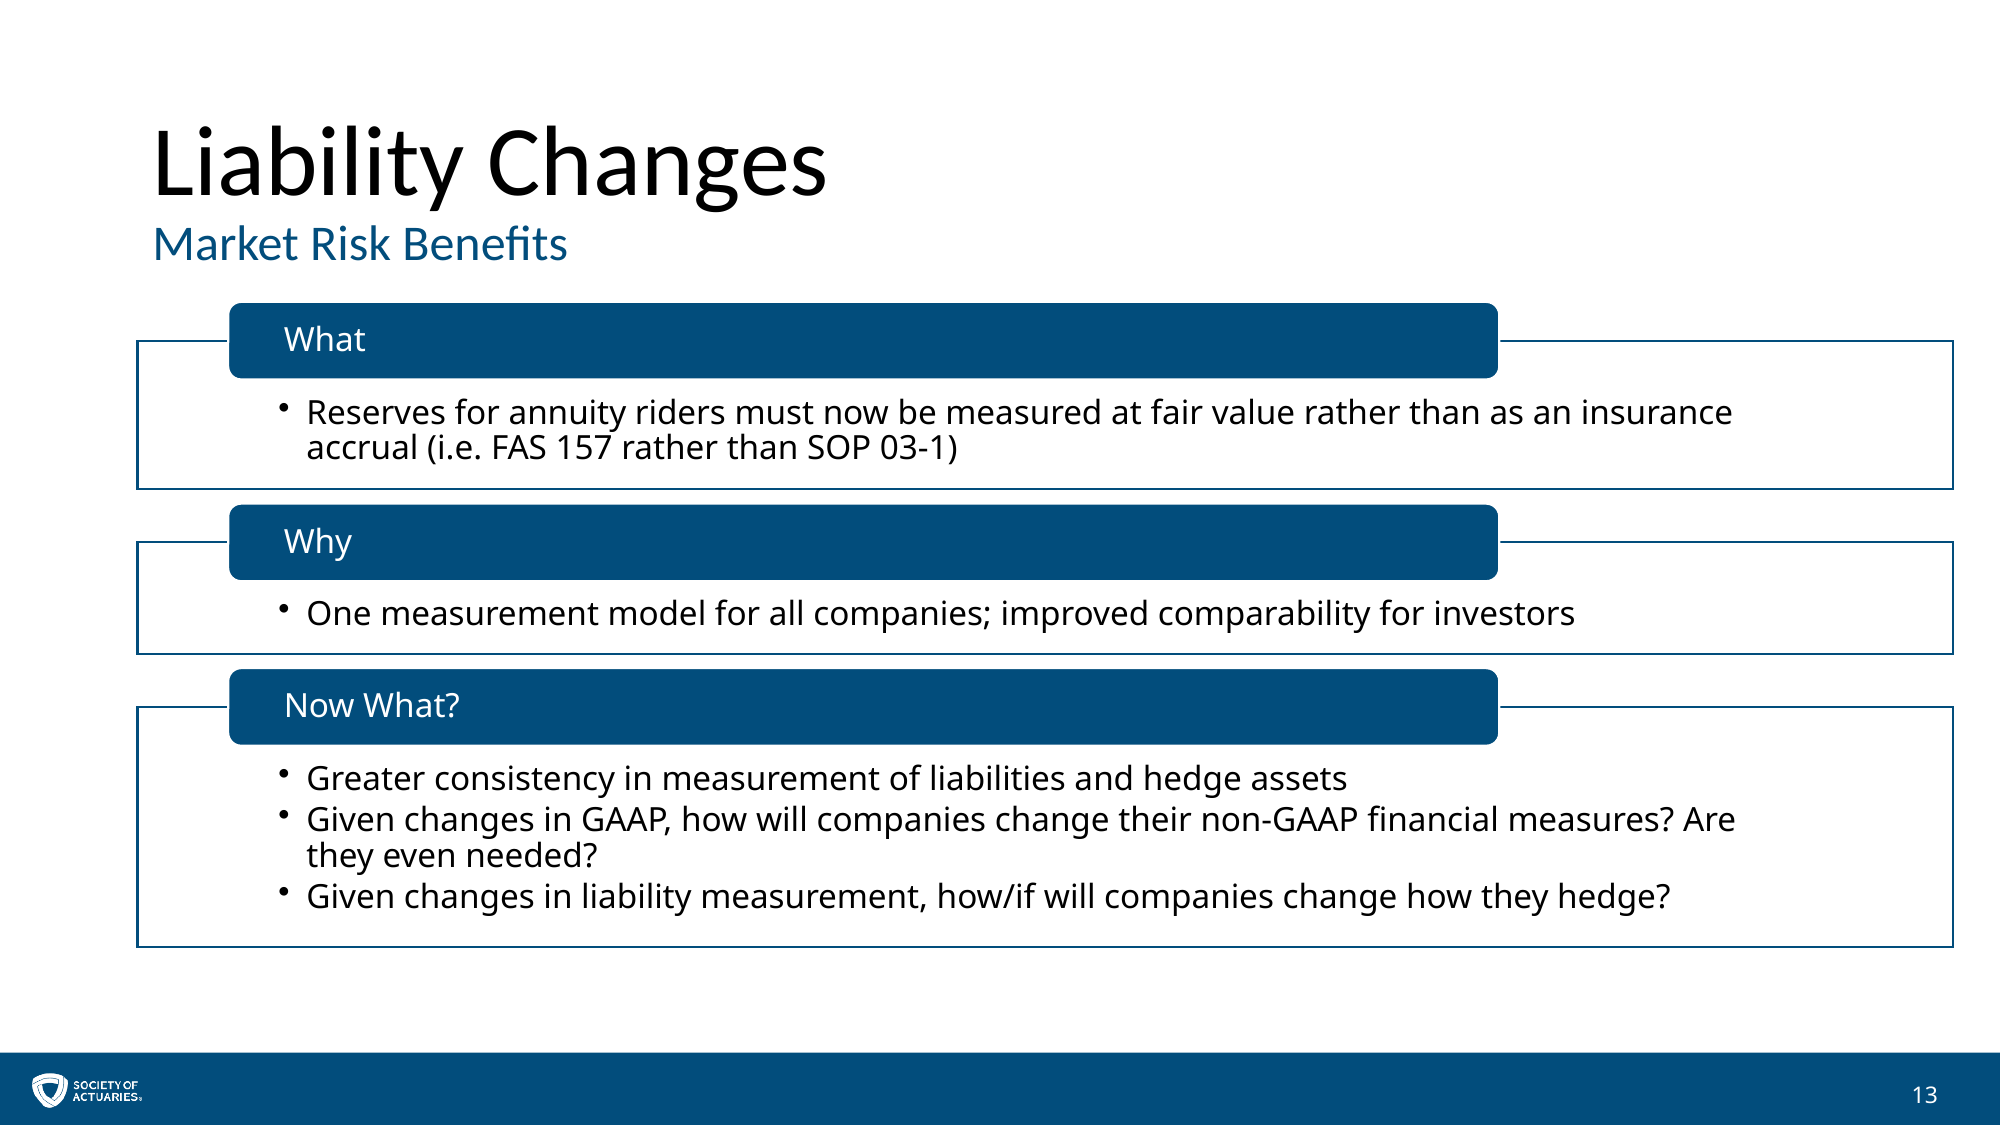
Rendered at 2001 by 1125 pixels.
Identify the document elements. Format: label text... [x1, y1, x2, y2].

title Liability Changes Market Risk Benefits [137, 69, 1863, 278]
picture [32, 1073, 142, 1108]
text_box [137, 278, 1954, 970]
slide_number 13 [1847, 1079, 1954, 1113]
